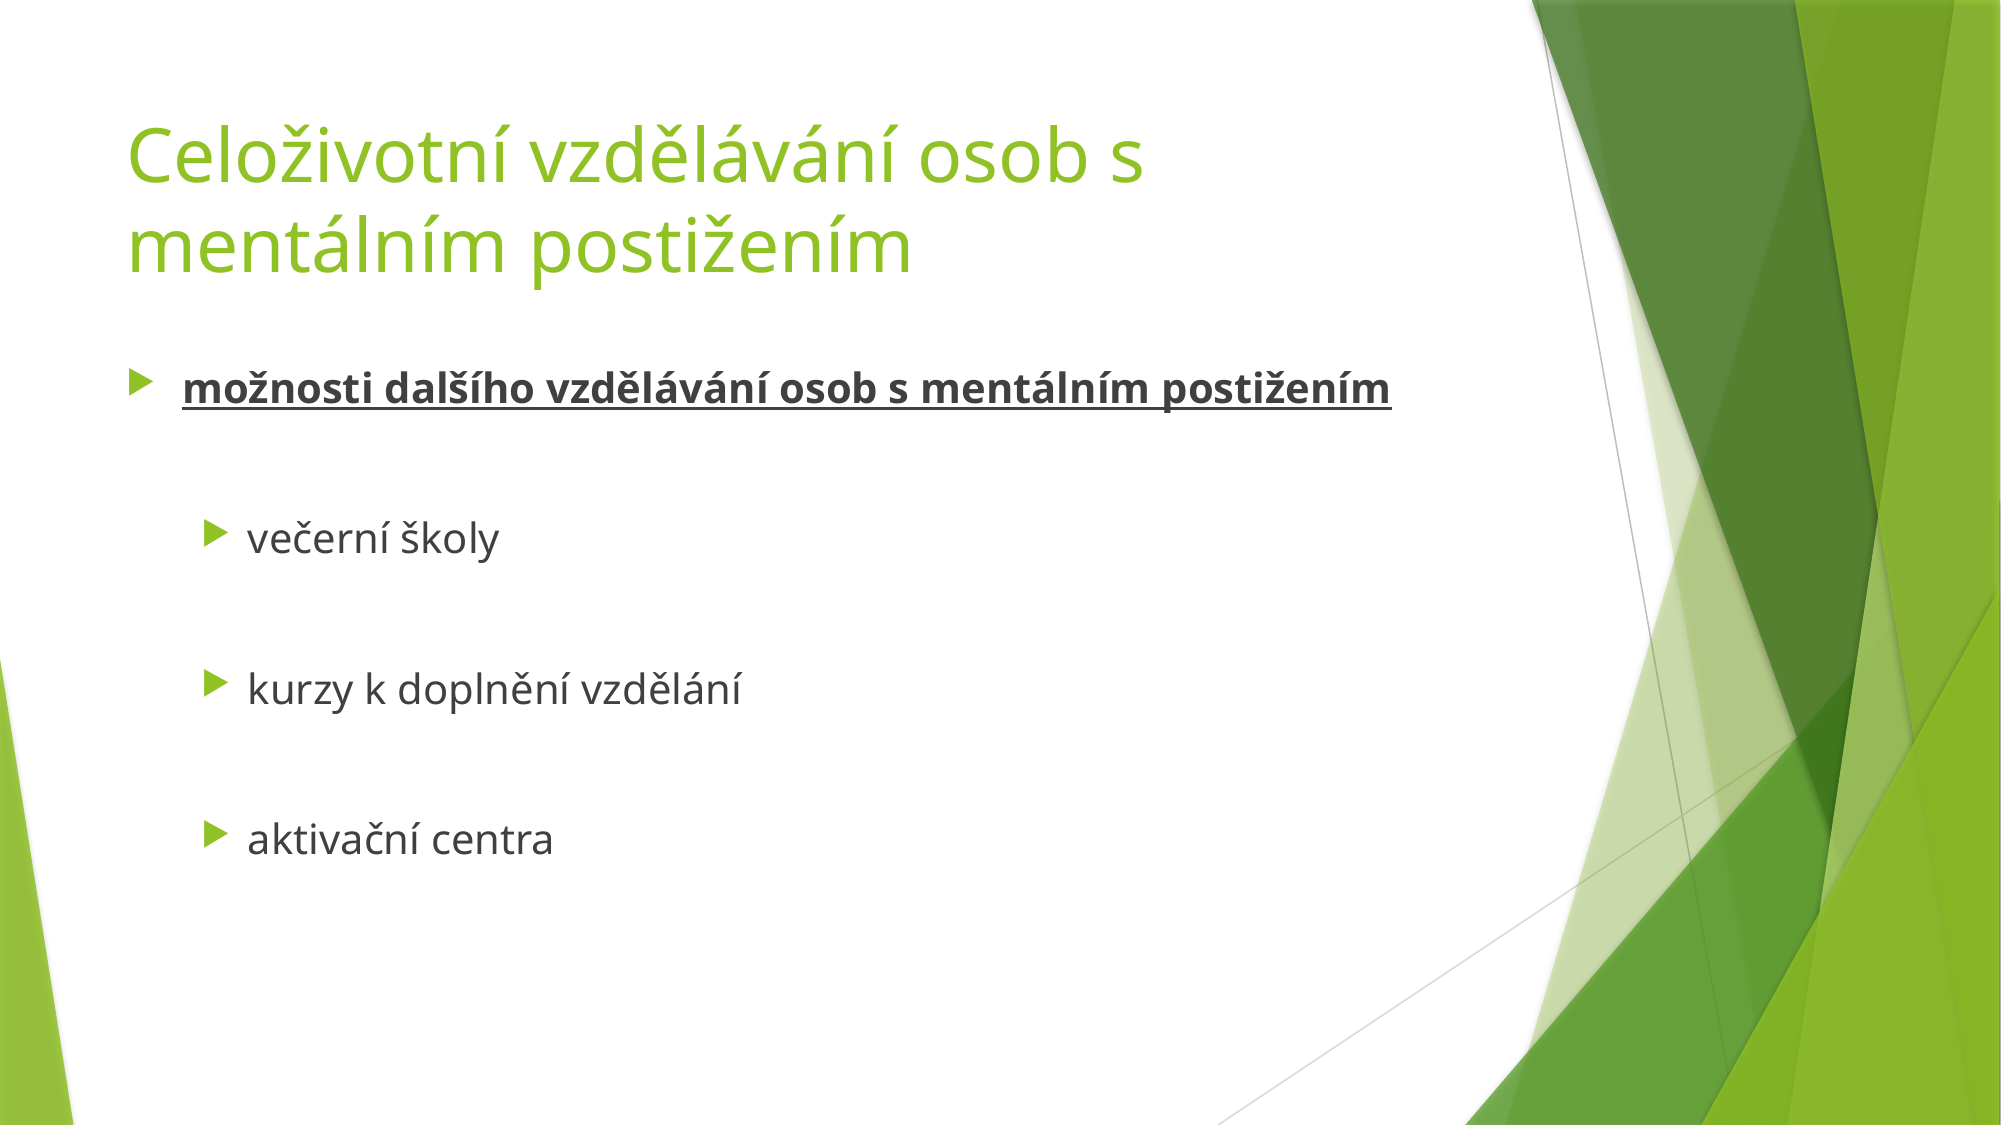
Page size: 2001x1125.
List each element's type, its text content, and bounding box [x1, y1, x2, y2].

title Celoživotní vzdělávání osob s mentálním postižením [111, 99, 1522, 317]
list možnosti dalšího vzdělávání osob s mentálním postižením večerní školy kurzy k doplnění vzdělání aktivační centra [111, 354, 1522, 992]
